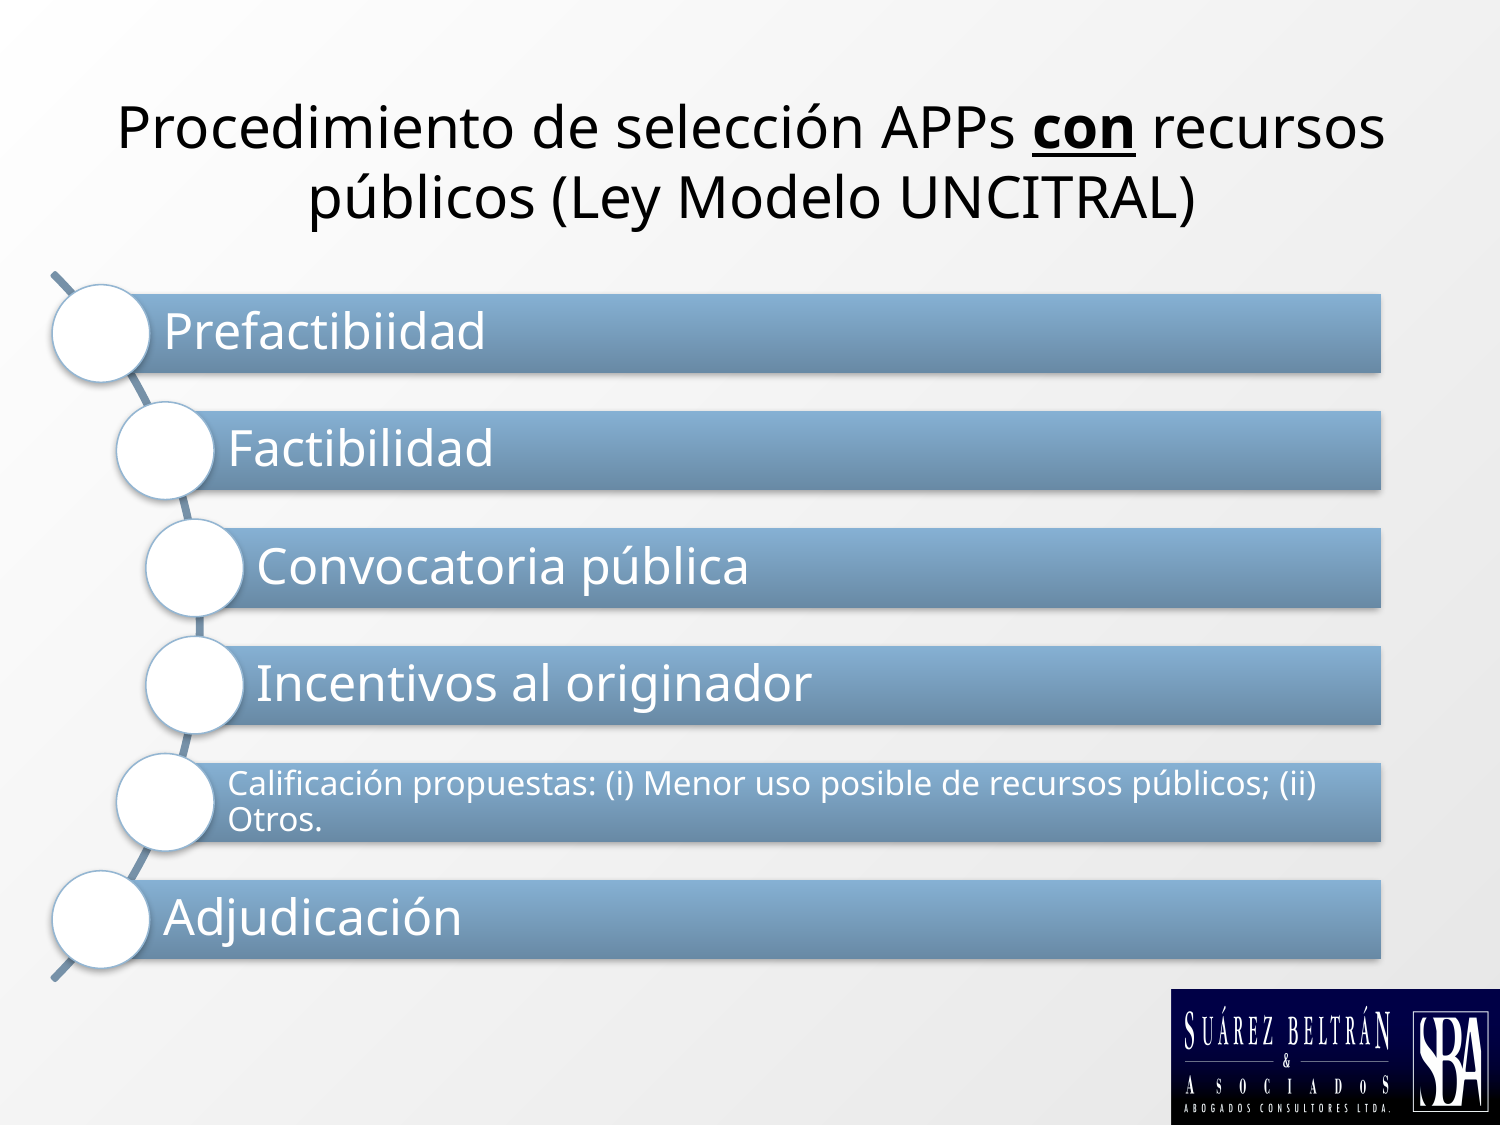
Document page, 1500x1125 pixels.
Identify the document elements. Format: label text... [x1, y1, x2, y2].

picture [1171, 989, 1500, 1125]
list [40, 255, 1392, 998]
title Procedimiento de selección APPs con recursos públicos (Ley Modelo UNCITRAL) [76, 30, 1427, 219]
